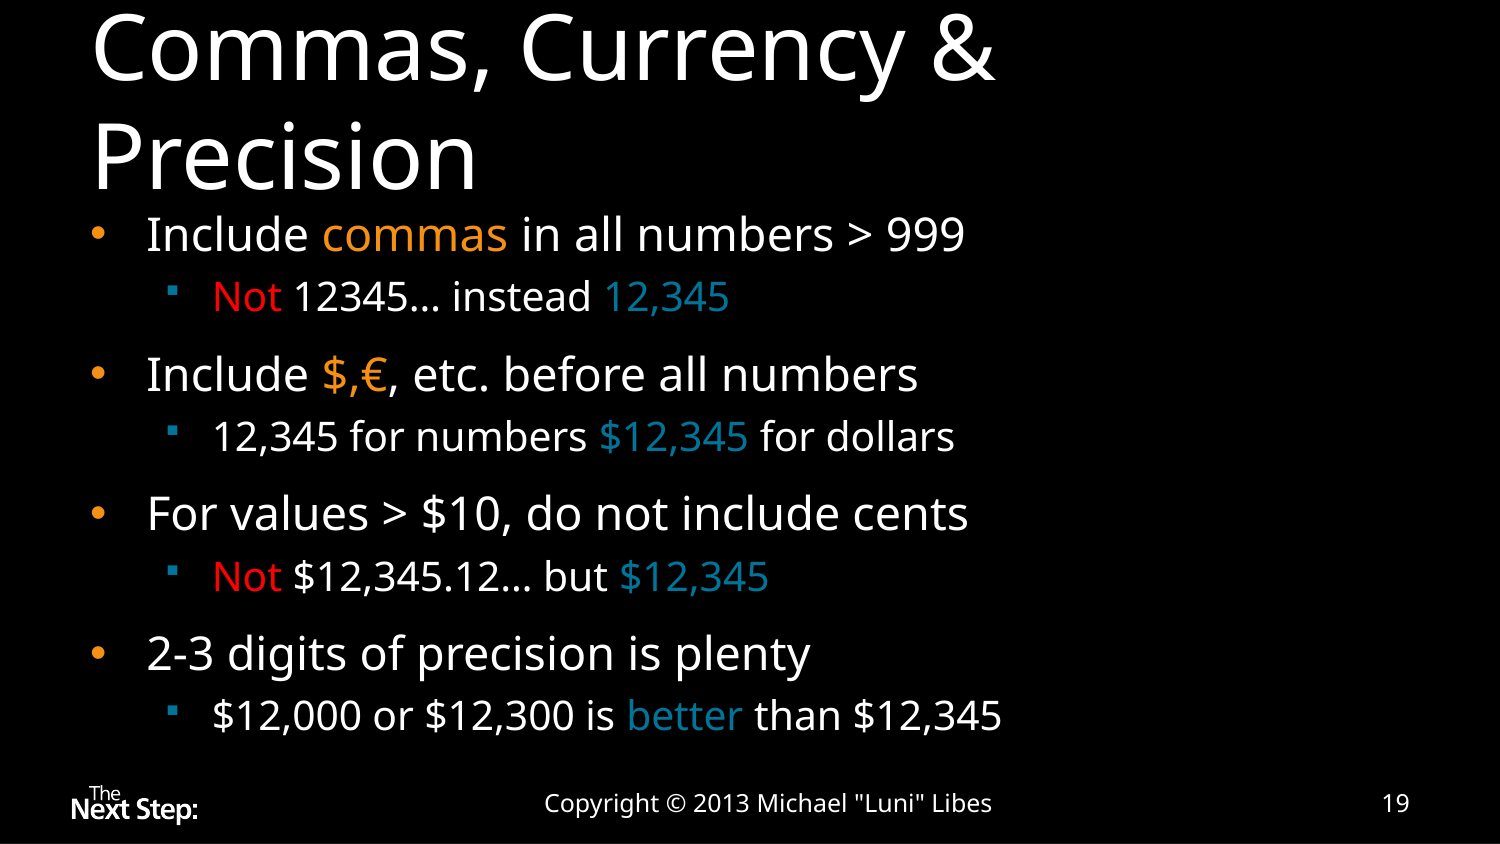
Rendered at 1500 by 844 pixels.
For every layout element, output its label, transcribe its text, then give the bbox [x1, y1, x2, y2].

picture [62, 781, 204, 832]
title Commas, Currency & Precision [75, 28, 1425, 169]
list Include commas in all numbers > 999 Not 12345… instead 12,345 Include $,€, etc. before all numbers 12,345 for numbers $12,345 for dollars For values > $10, do not include cents Not $12,345.12… but $12,345 2-3 digits of precision is plenty $12,000 or $12,300 is better than $12,345 [75, 196, 1425, 754]
slide_number 19 [1074, 782, 1425, 827]
footer Copyright © 2013 Michael "Luni" Libes [487, 782, 1050, 827]
